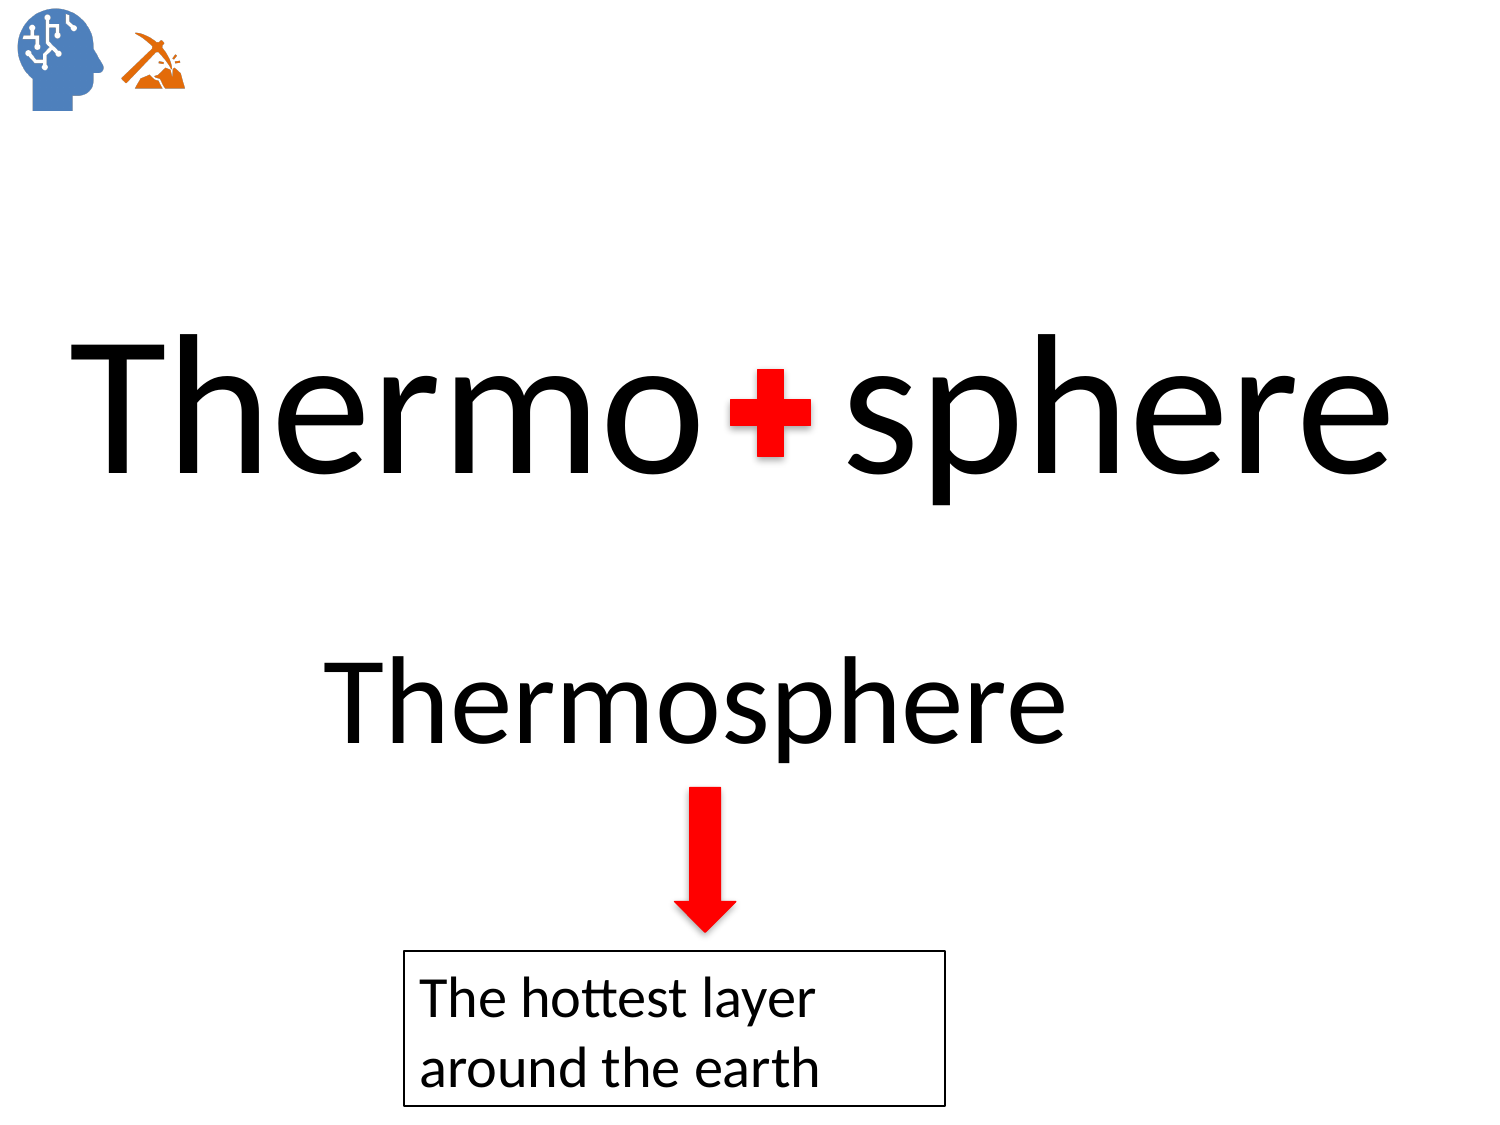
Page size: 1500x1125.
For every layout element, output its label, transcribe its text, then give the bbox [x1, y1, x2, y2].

picture [120, 26, 187, 94]
text_box The hottest layer around the earth [404, 951, 946, 1107]
text_box [730, 369, 811, 457]
text_box [674, 787, 736, 933]
title Thermo sphere [0, 299, 1500, 488]
text_box Thermosphere [21, 600, 1372, 788]
text_box [0, 0, 115, 121]
